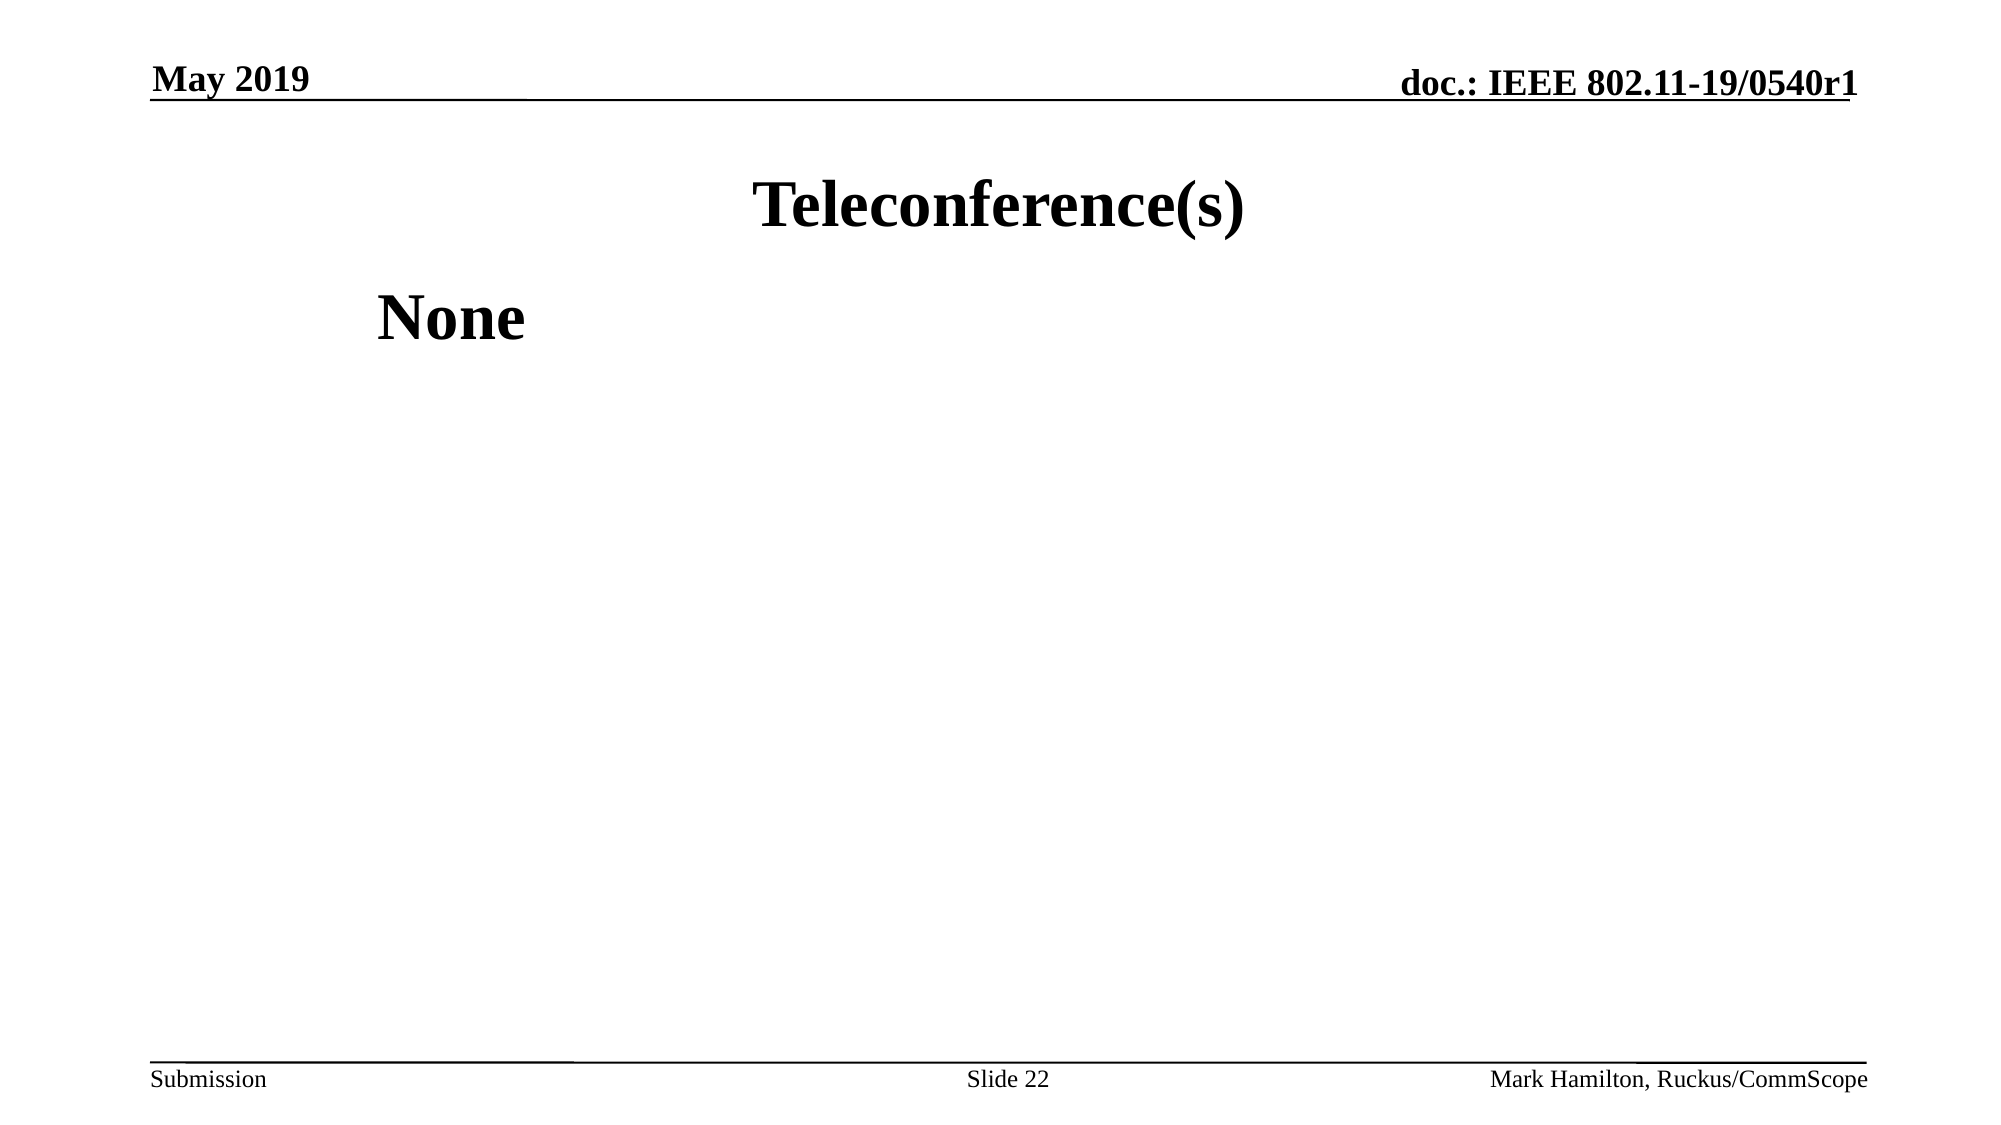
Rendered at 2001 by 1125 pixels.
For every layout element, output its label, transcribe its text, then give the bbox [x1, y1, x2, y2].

slide_number Slide 22 [950, 1061, 1067, 1123]
footer Mark Hamilton, Ruckus/CommScope [1171, 1061, 1869, 1093]
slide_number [152, 54, 563, 100]
title Teleconference(s) [149, 112, 1850, 288]
list None [362, 274, 1638, 1001]
